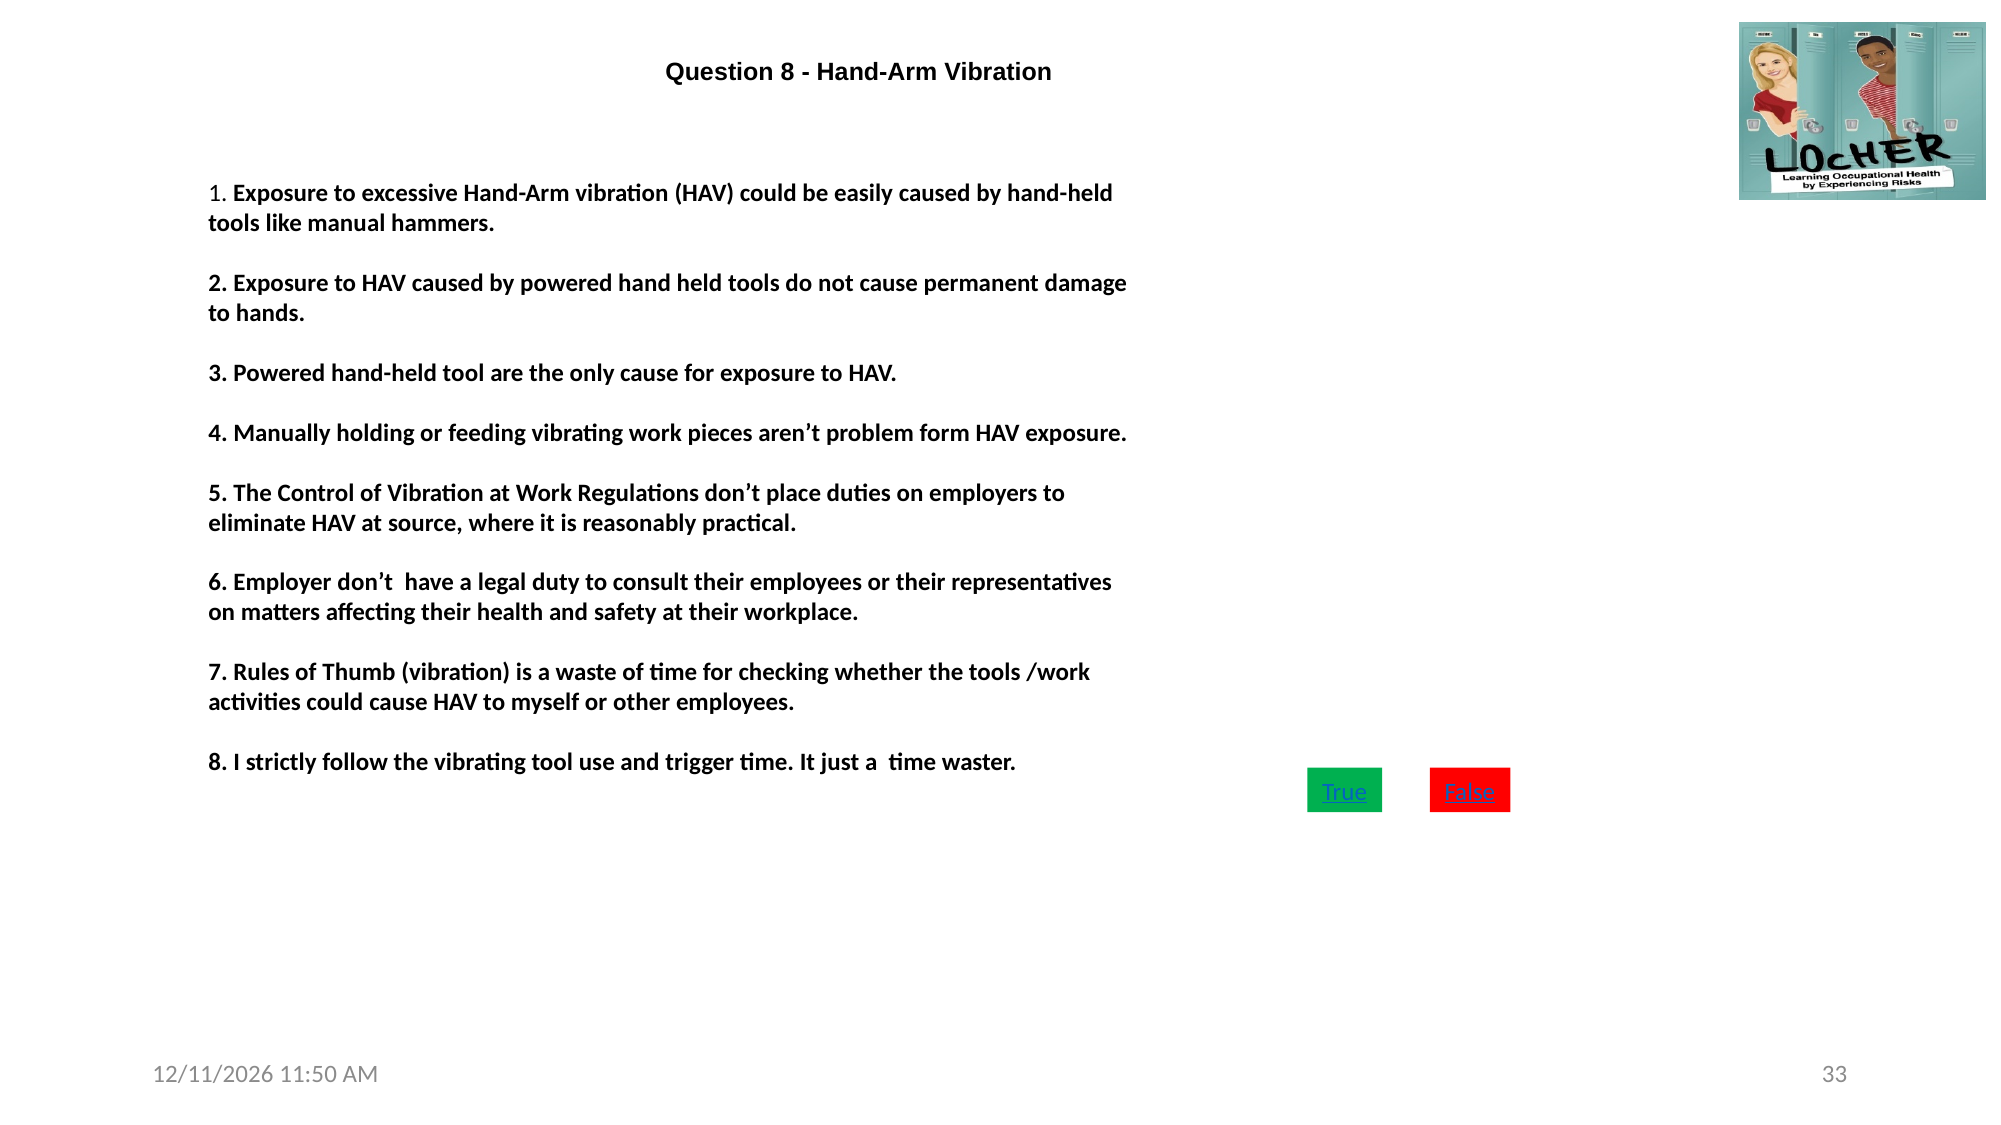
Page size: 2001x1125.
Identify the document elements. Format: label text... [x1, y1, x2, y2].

title Question 8 - Hand-Arm Vibration [425, 44, 1300, 94]
picture [1738, 22, 1986, 200]
slide_number 33 [1412, 1042, 1863, 1103]
text_box 1. Exposure to excessive Hand-Arm vibration (HAV) could be easily caused by hand-held tools like manual hammers. 2. Exposure to HAV caused by powered hand held tools do not cause permanent damage to hands. 3. Powered hand-held tool are the only cause for exposure to HAV. 4. Manually holding or feeding vibrating work pieces aren’t problem form HAV exposure. 5. The Control of Vibration at Work Regulations don’t place duties on employers to eliminate HAV at source, where it is reasonably practical. 6. Employer don’t have a legal duty to consult their employees or their representatives on matters affecting their health and safety at their workplace. 7. Rules of Thumb (vibration) is a waste of time for checking whether the tools /work activities could cause HAV to myself or other employees. 8. I strictly follow the vibrating tool use and trigger time. It just a time waster. [193, 169, 1145, 783]
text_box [1307, 767, 1512, 813]
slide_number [137, 1042, 588, 1103]
